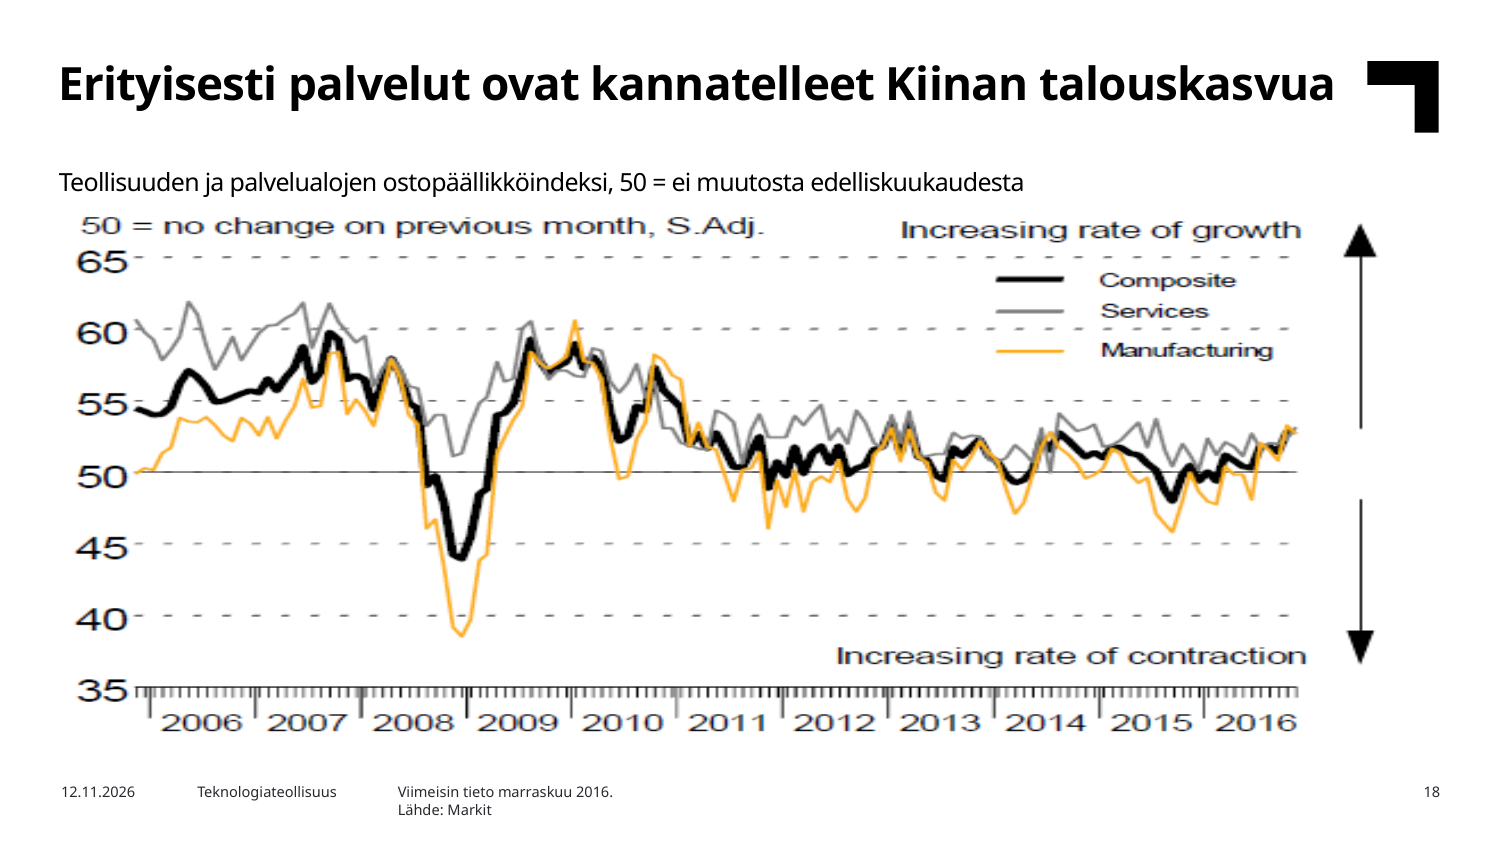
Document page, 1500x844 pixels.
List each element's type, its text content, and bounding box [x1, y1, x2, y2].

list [26, 209, 1431, 763]
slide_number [46, 775, 182, 803]
list Viimeisin tieto marraskuu 2016. Lähde: Markit [382, 775, 871, 803]
footer Teknologiateollisuus [182, 775, 382, 803]
slide_number 18 [1313, 775, 1456, 803]
list Erityisesti palvelut ovat kannatelleet Kiinan talouskasvua Teollisuuden ja palvelualojen ostopäällikköindeksi, 50 = ei muutosta edelliskuukaudesta [41, 46, 1353, 153]
